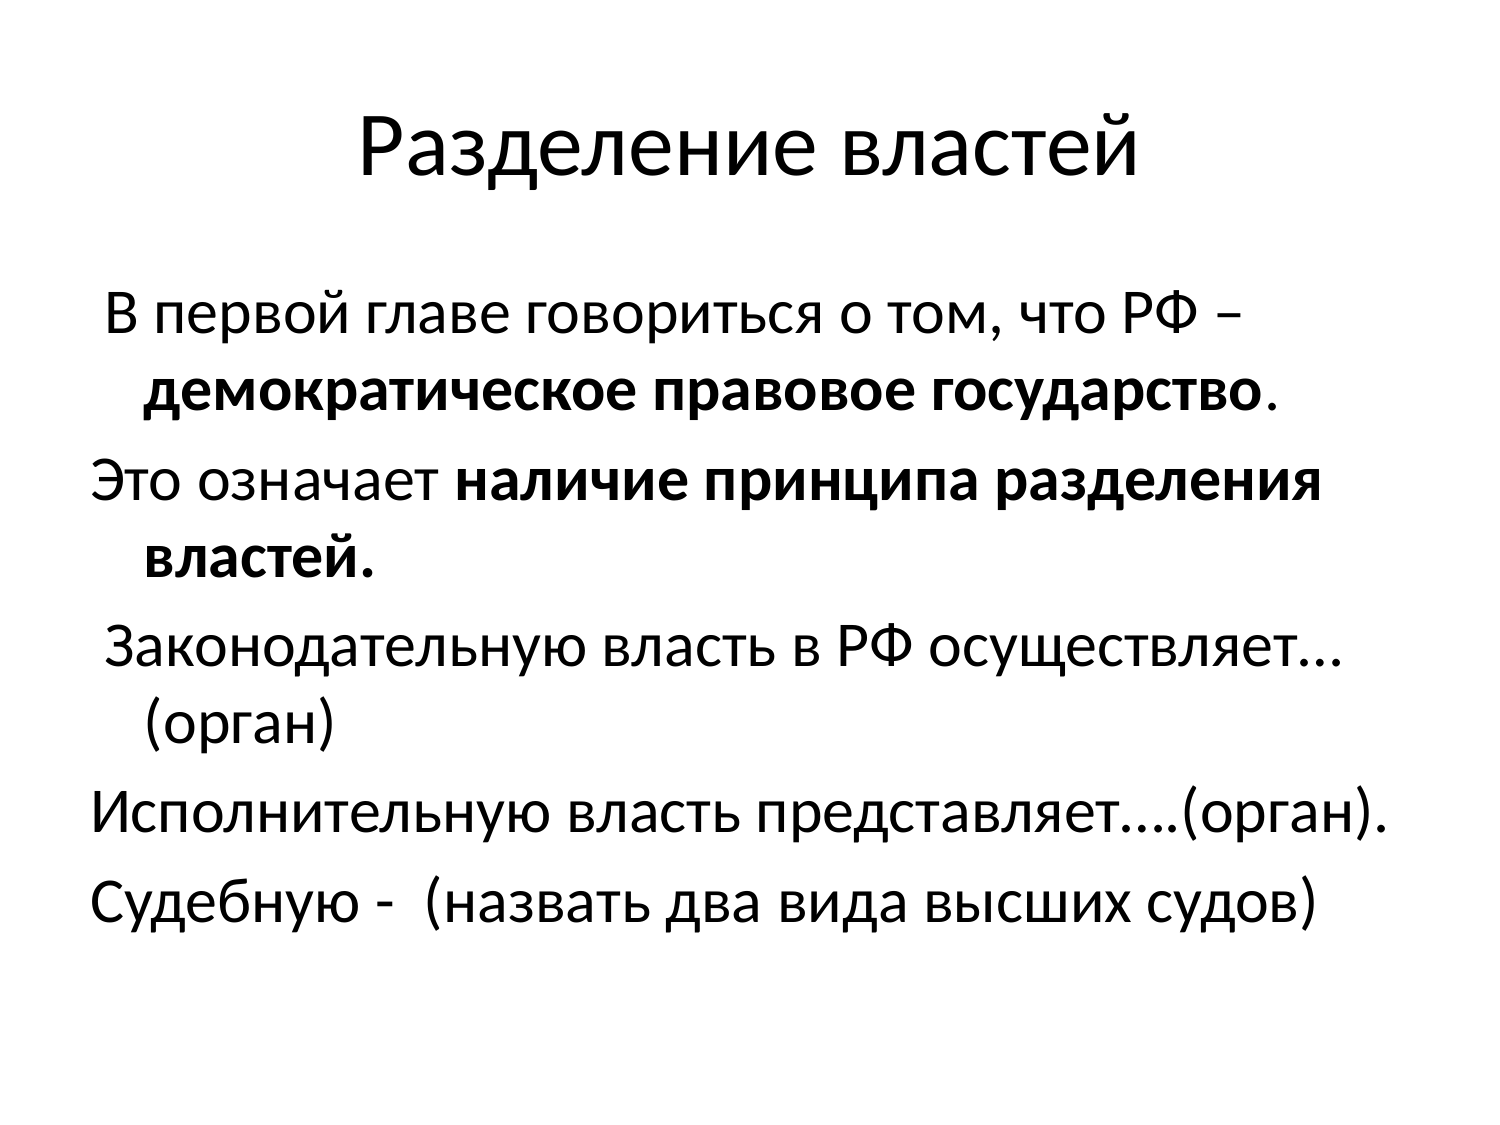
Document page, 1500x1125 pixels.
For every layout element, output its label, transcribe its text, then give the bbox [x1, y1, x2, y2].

list В первой главе говориться о том, что РФ – демократическое правовое государство. Это означает наличие принципа разделения властей. Законодательную власть в РФ осуществляет…(орган) Исполнительную власть представляет….(орган). Судебную - (назвать два вида высших судов) [75, 262, 1425, 1005]
title Разделение властей [75, 45, 1425, 233]
